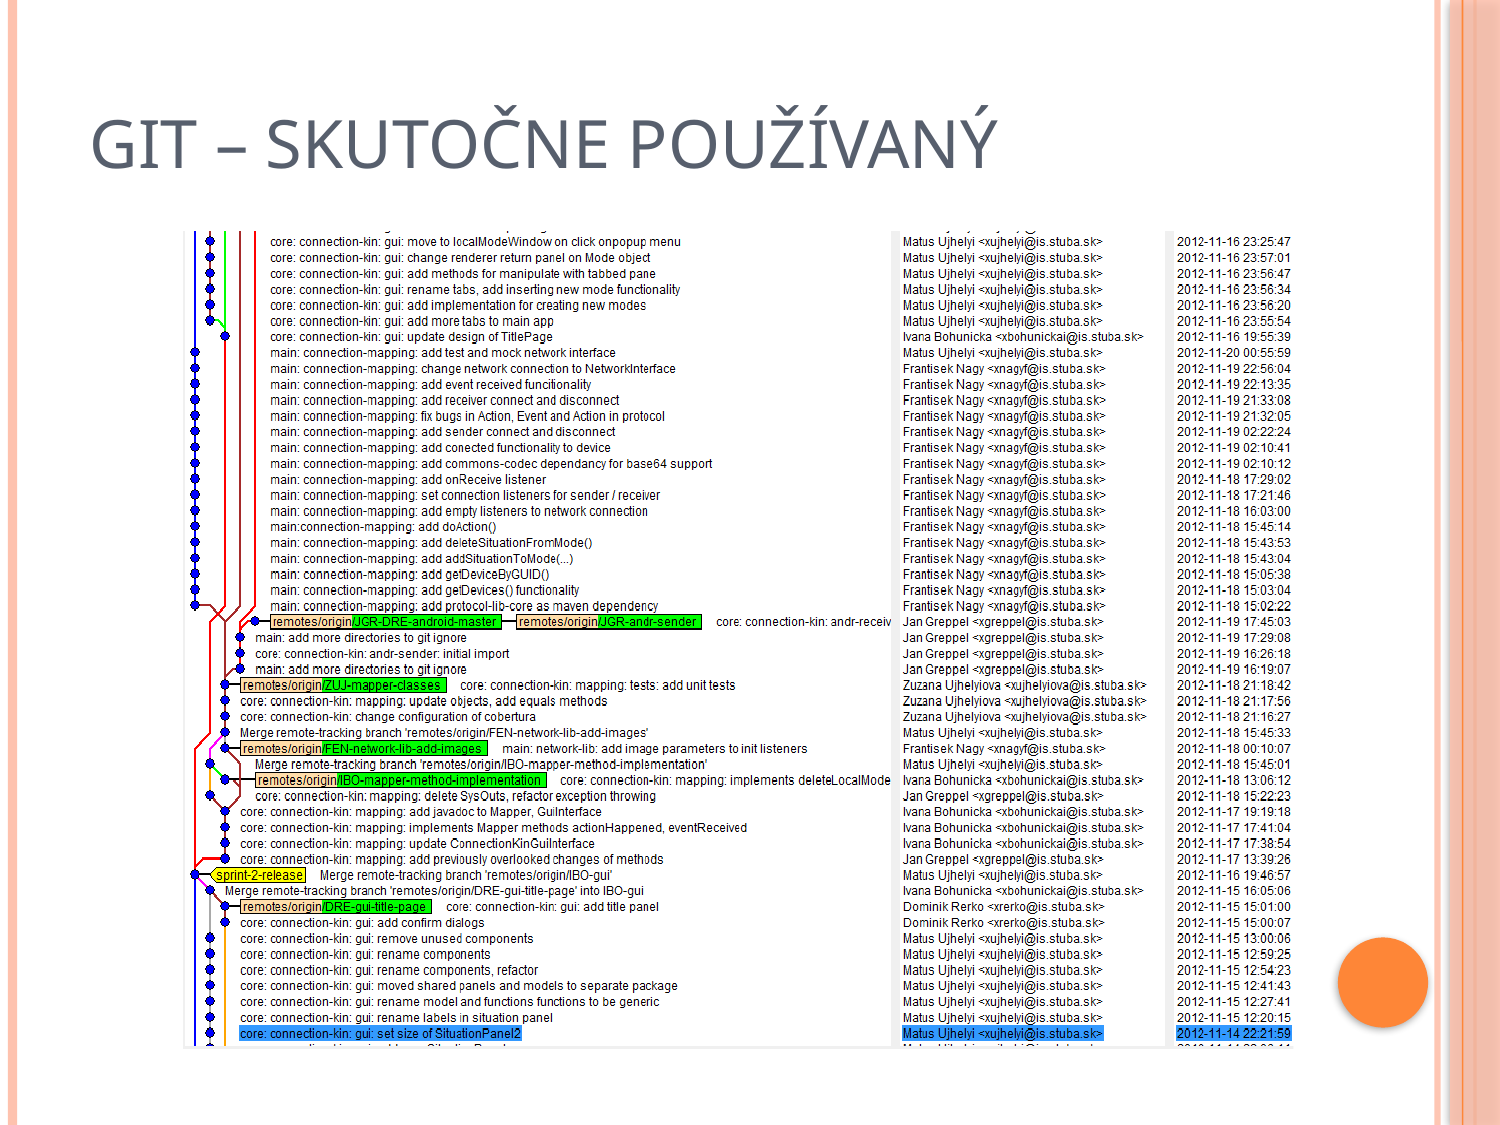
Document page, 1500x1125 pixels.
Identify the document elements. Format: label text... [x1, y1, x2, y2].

title Git – skutočne používaný [75, 1, 1341, 189]
picture [182, 230, 1294, 1049]
